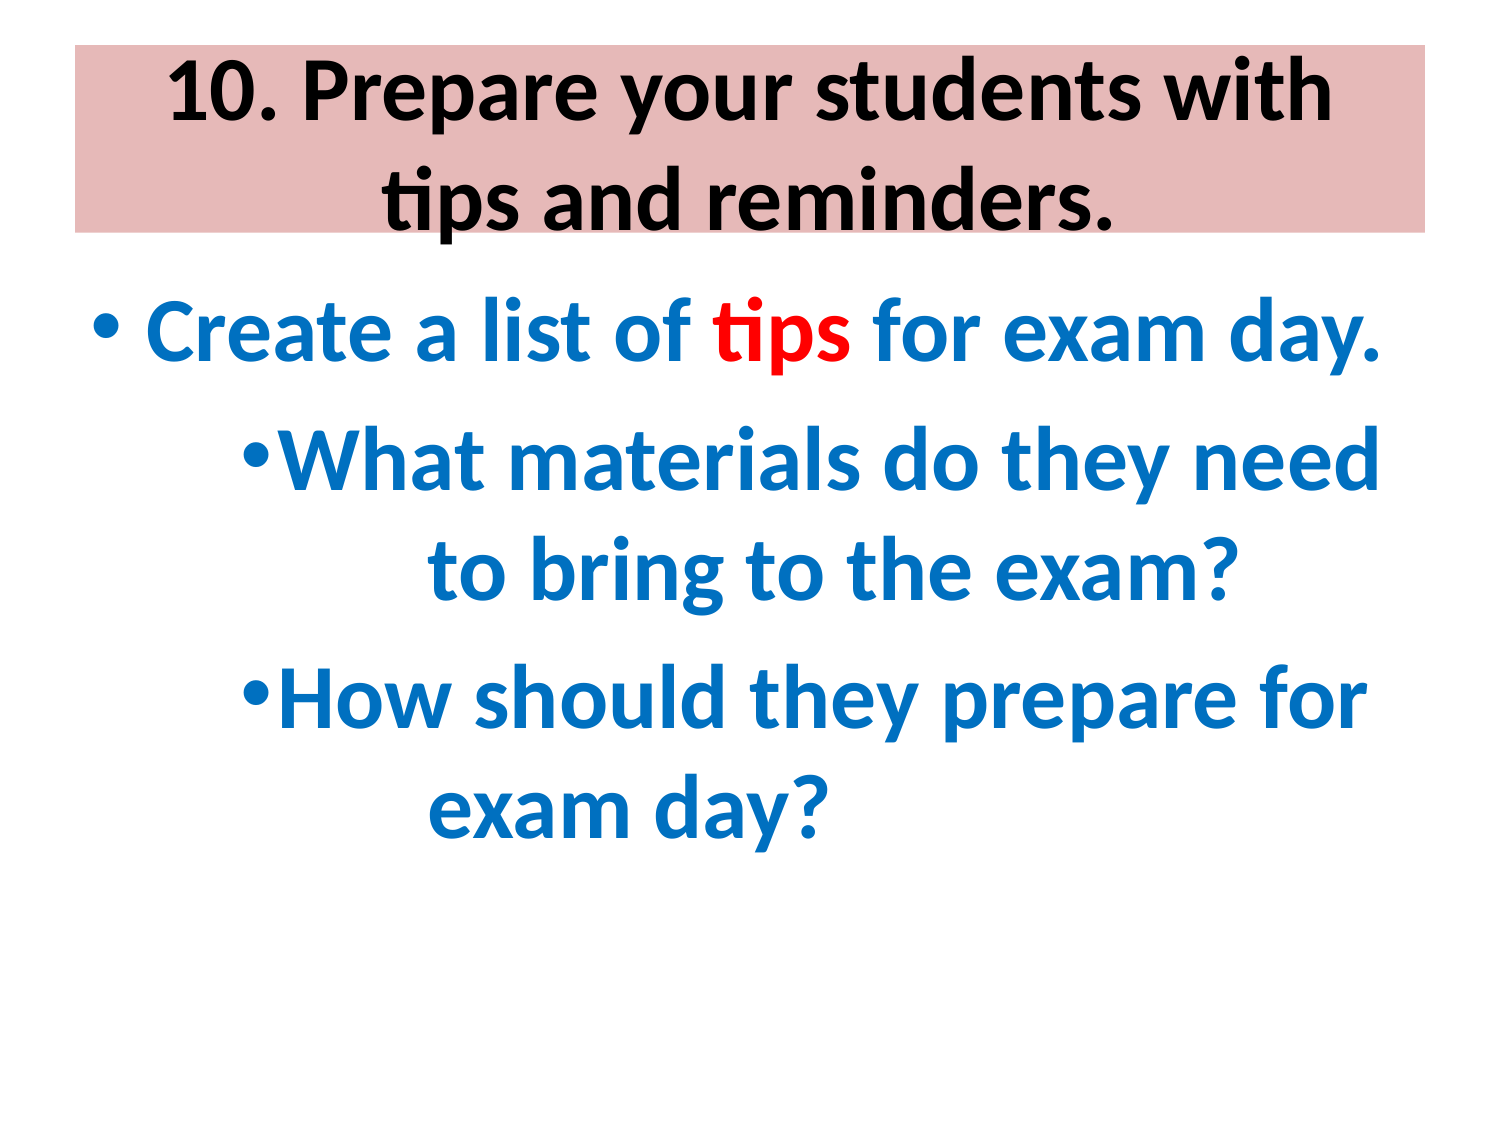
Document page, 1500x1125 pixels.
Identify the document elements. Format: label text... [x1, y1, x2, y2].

title 10. Prepare your students with tips and reminders. [75, 45, 1425, 233]
list Create a list of tips for exam day. What materials do they need to bring to the exam? How should they prepare for exam day? [75, 262, 1425, 1005]
